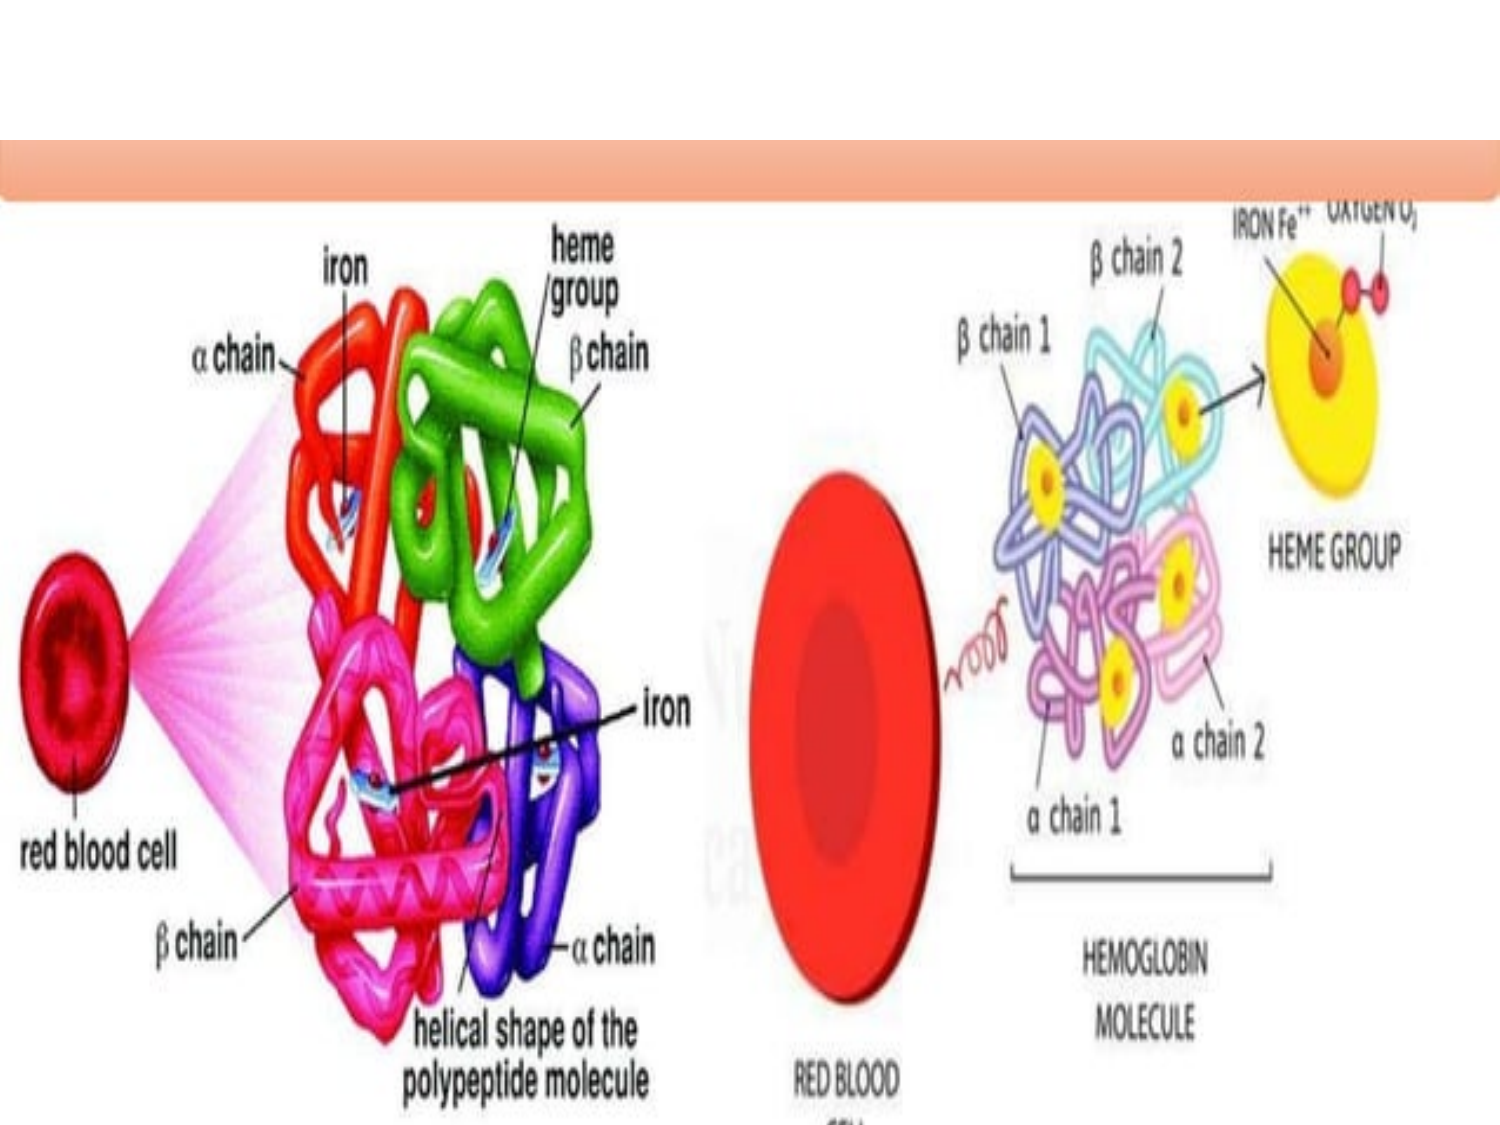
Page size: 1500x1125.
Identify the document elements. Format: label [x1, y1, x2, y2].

picture [0, 139, 1500, 1125]
